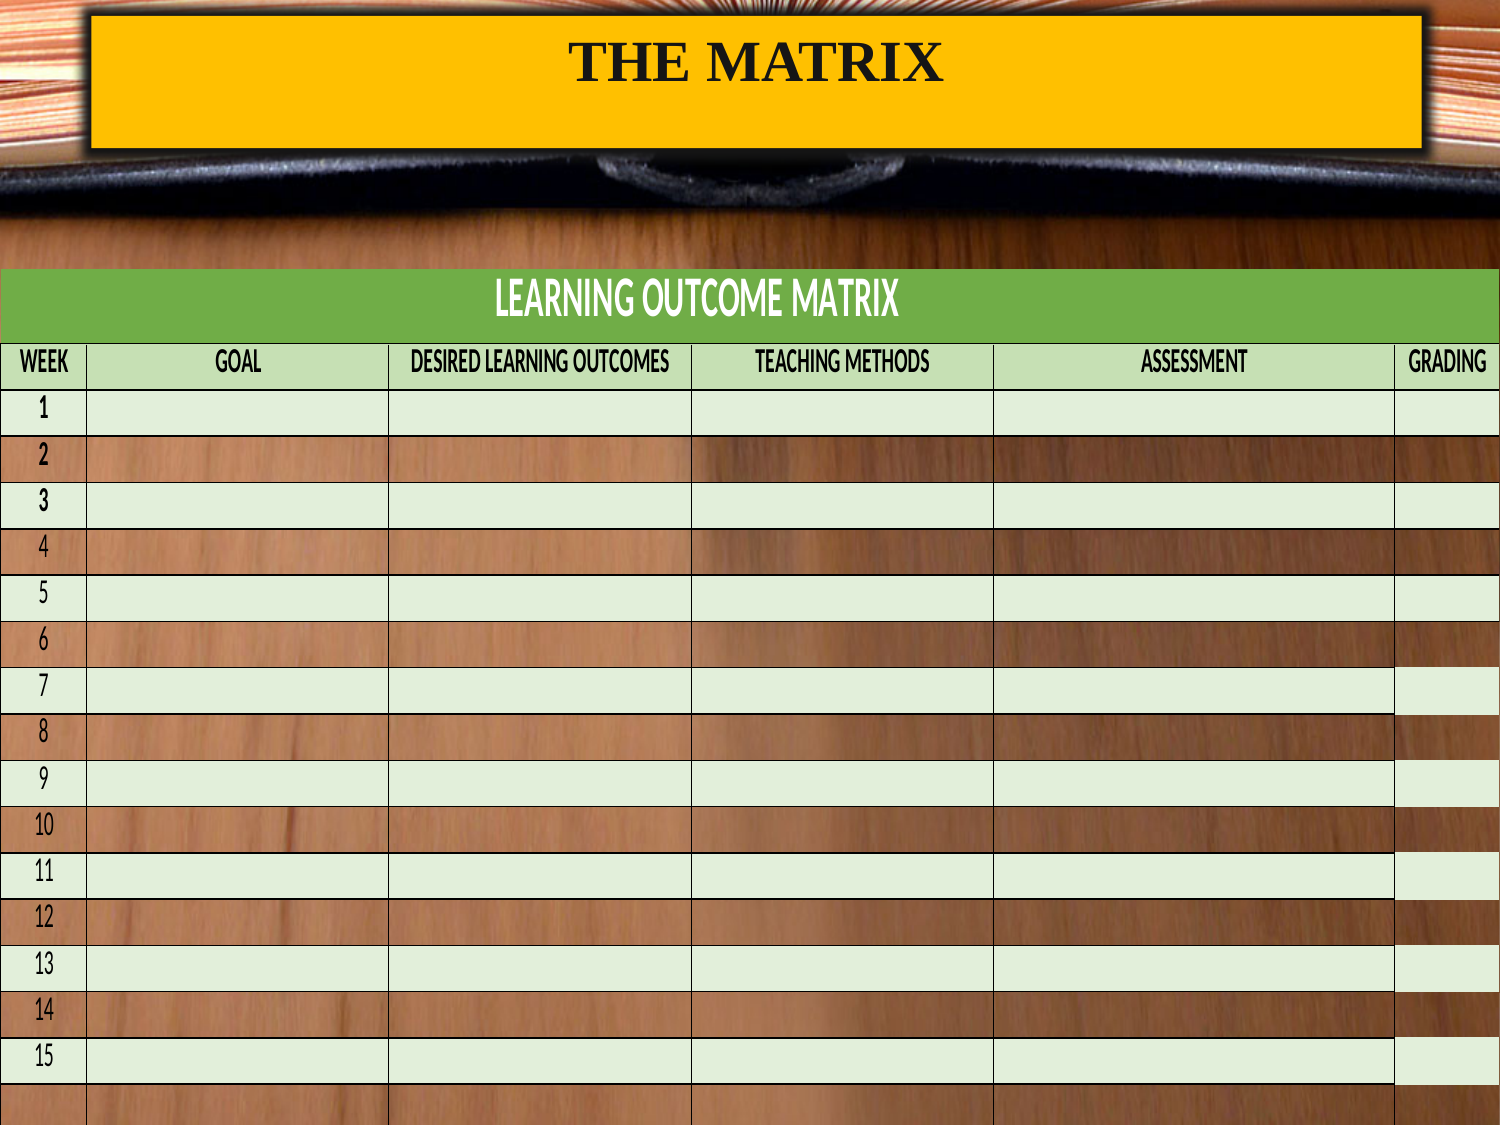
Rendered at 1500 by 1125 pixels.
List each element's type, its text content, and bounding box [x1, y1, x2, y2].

text_box THE MATRIX [91, 15, 1422, 149]
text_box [0, 267, 1500, 1125]
picture [0, 0, 1500, 267]
